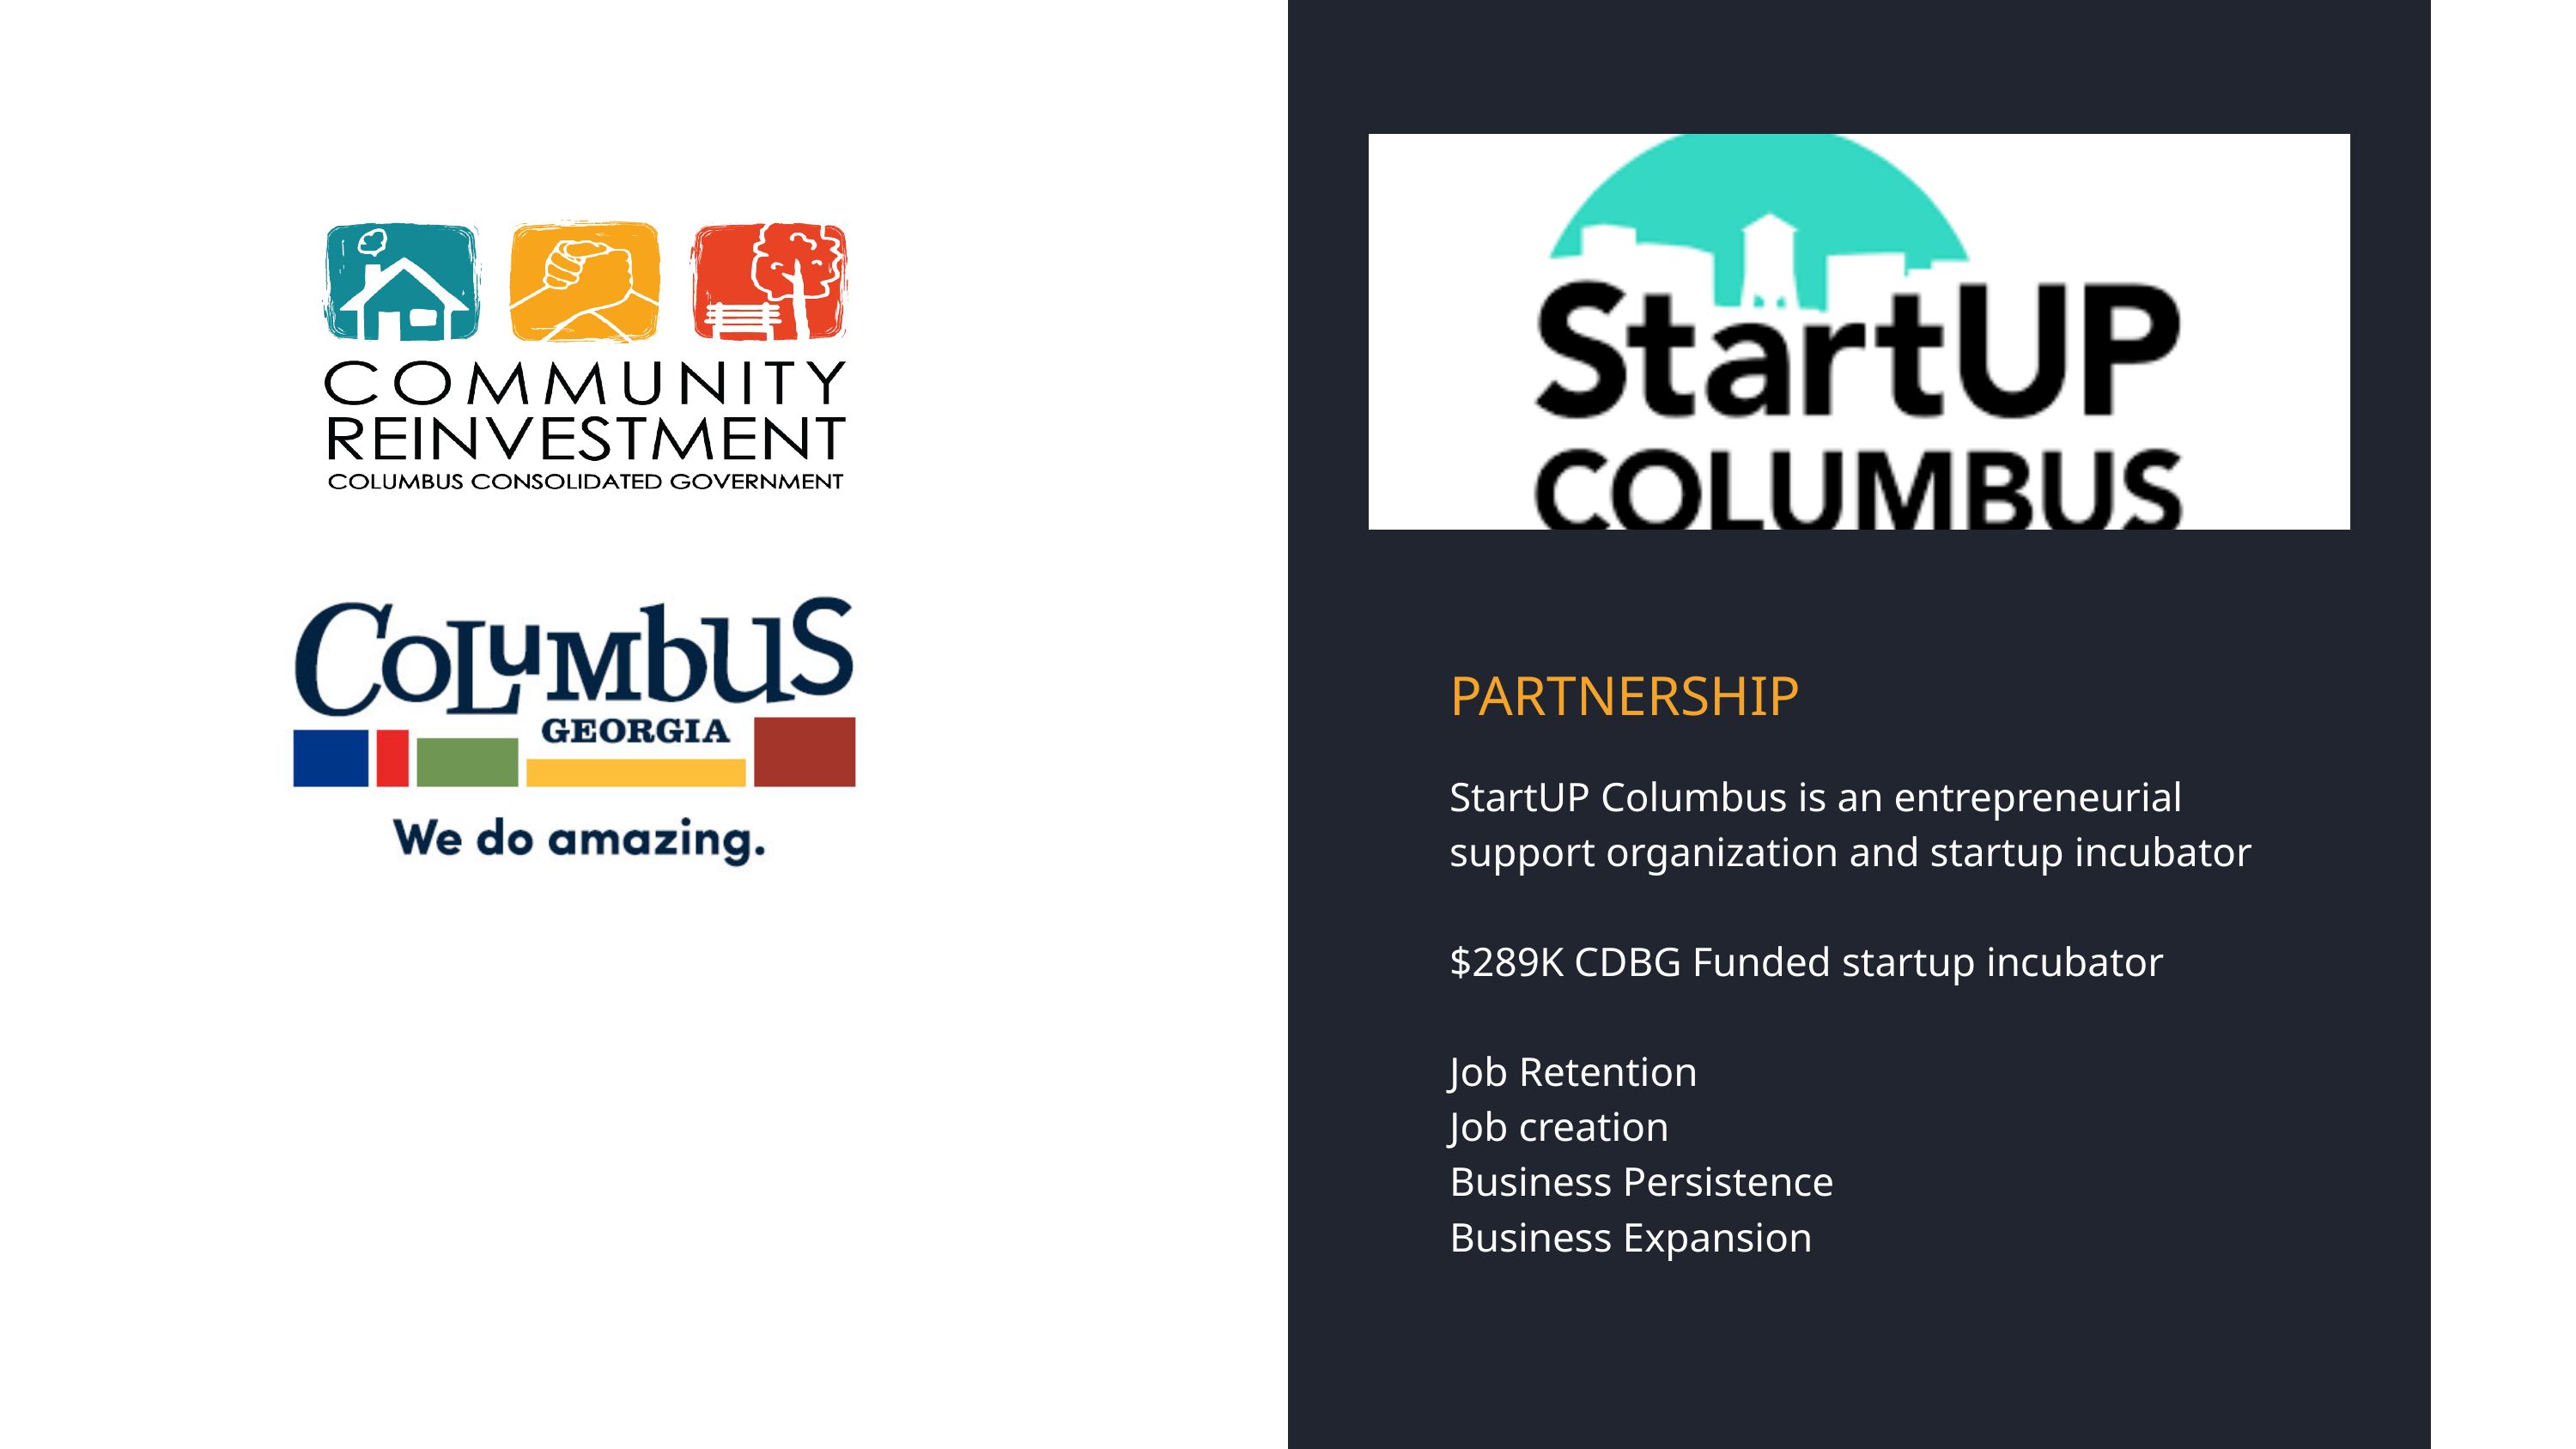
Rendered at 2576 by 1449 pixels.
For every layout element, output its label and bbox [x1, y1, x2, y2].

text_box [1287, 0, 2432, 1449]
text_box [1368, 133, 2351, 530]
picture [207, 529, 963, 936]
picture [321, 219, 848, 489]
